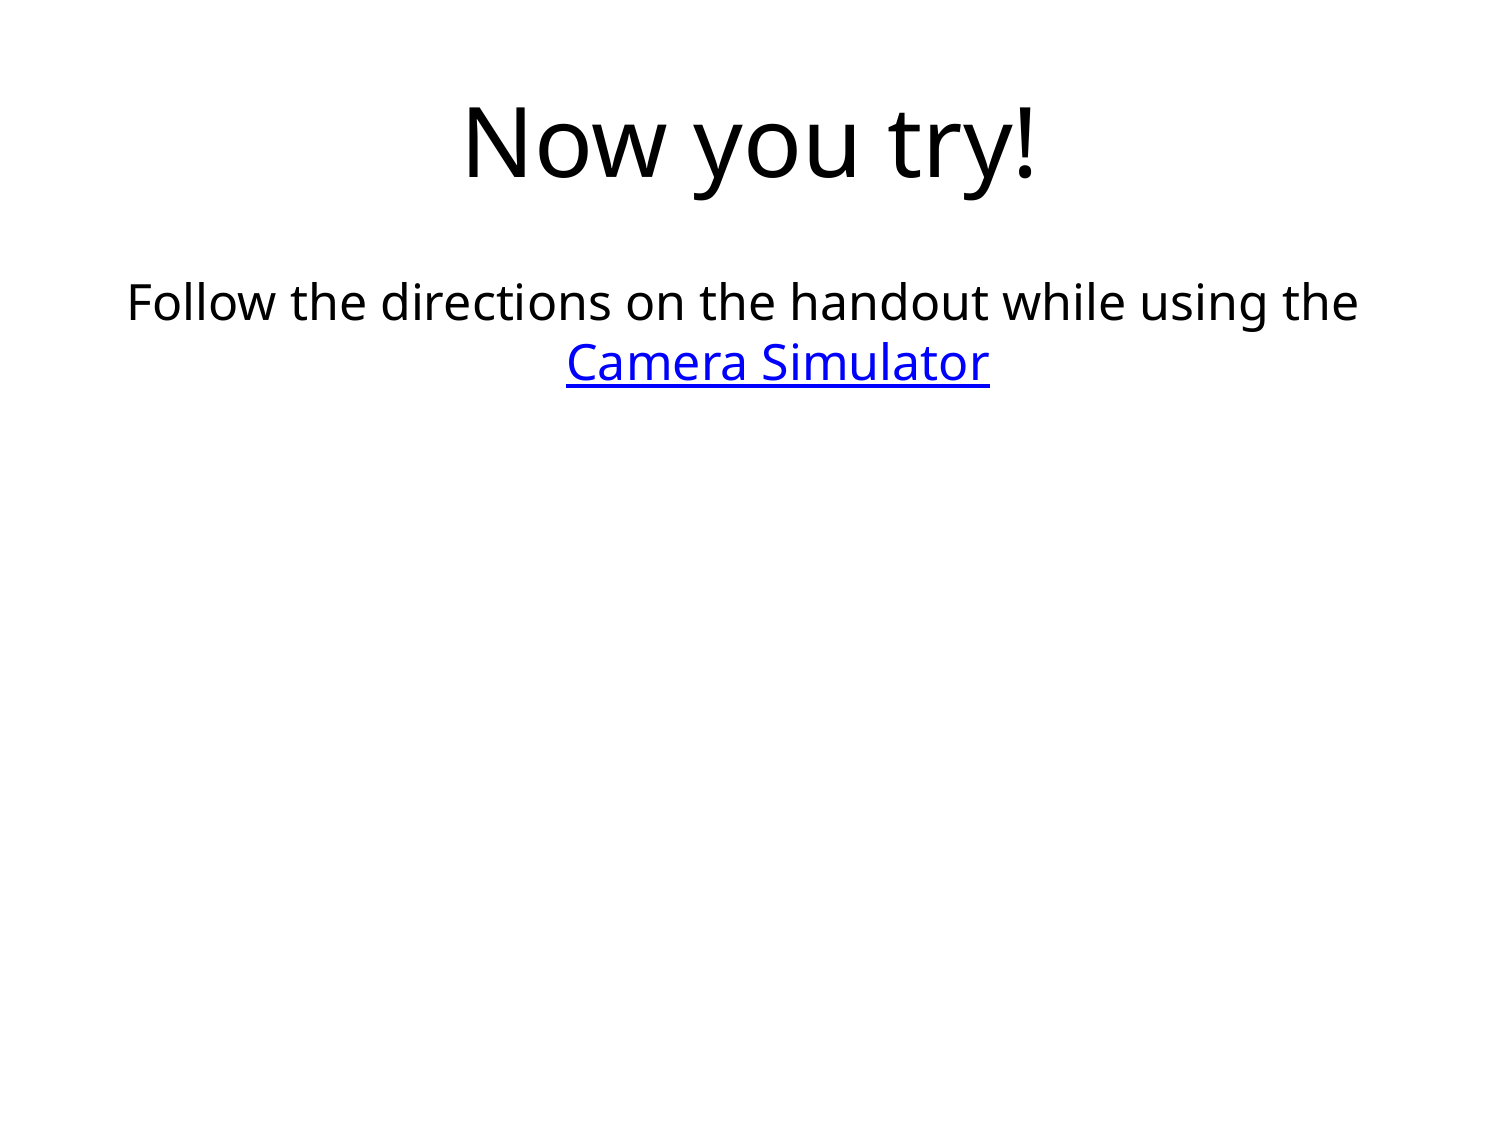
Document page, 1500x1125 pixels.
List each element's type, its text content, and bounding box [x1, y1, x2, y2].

list Follow the directions on the handout while using the Camera Simulator [75, 262, 1425, 1005]
title Now you try! [75, 72, 1425, 260]
